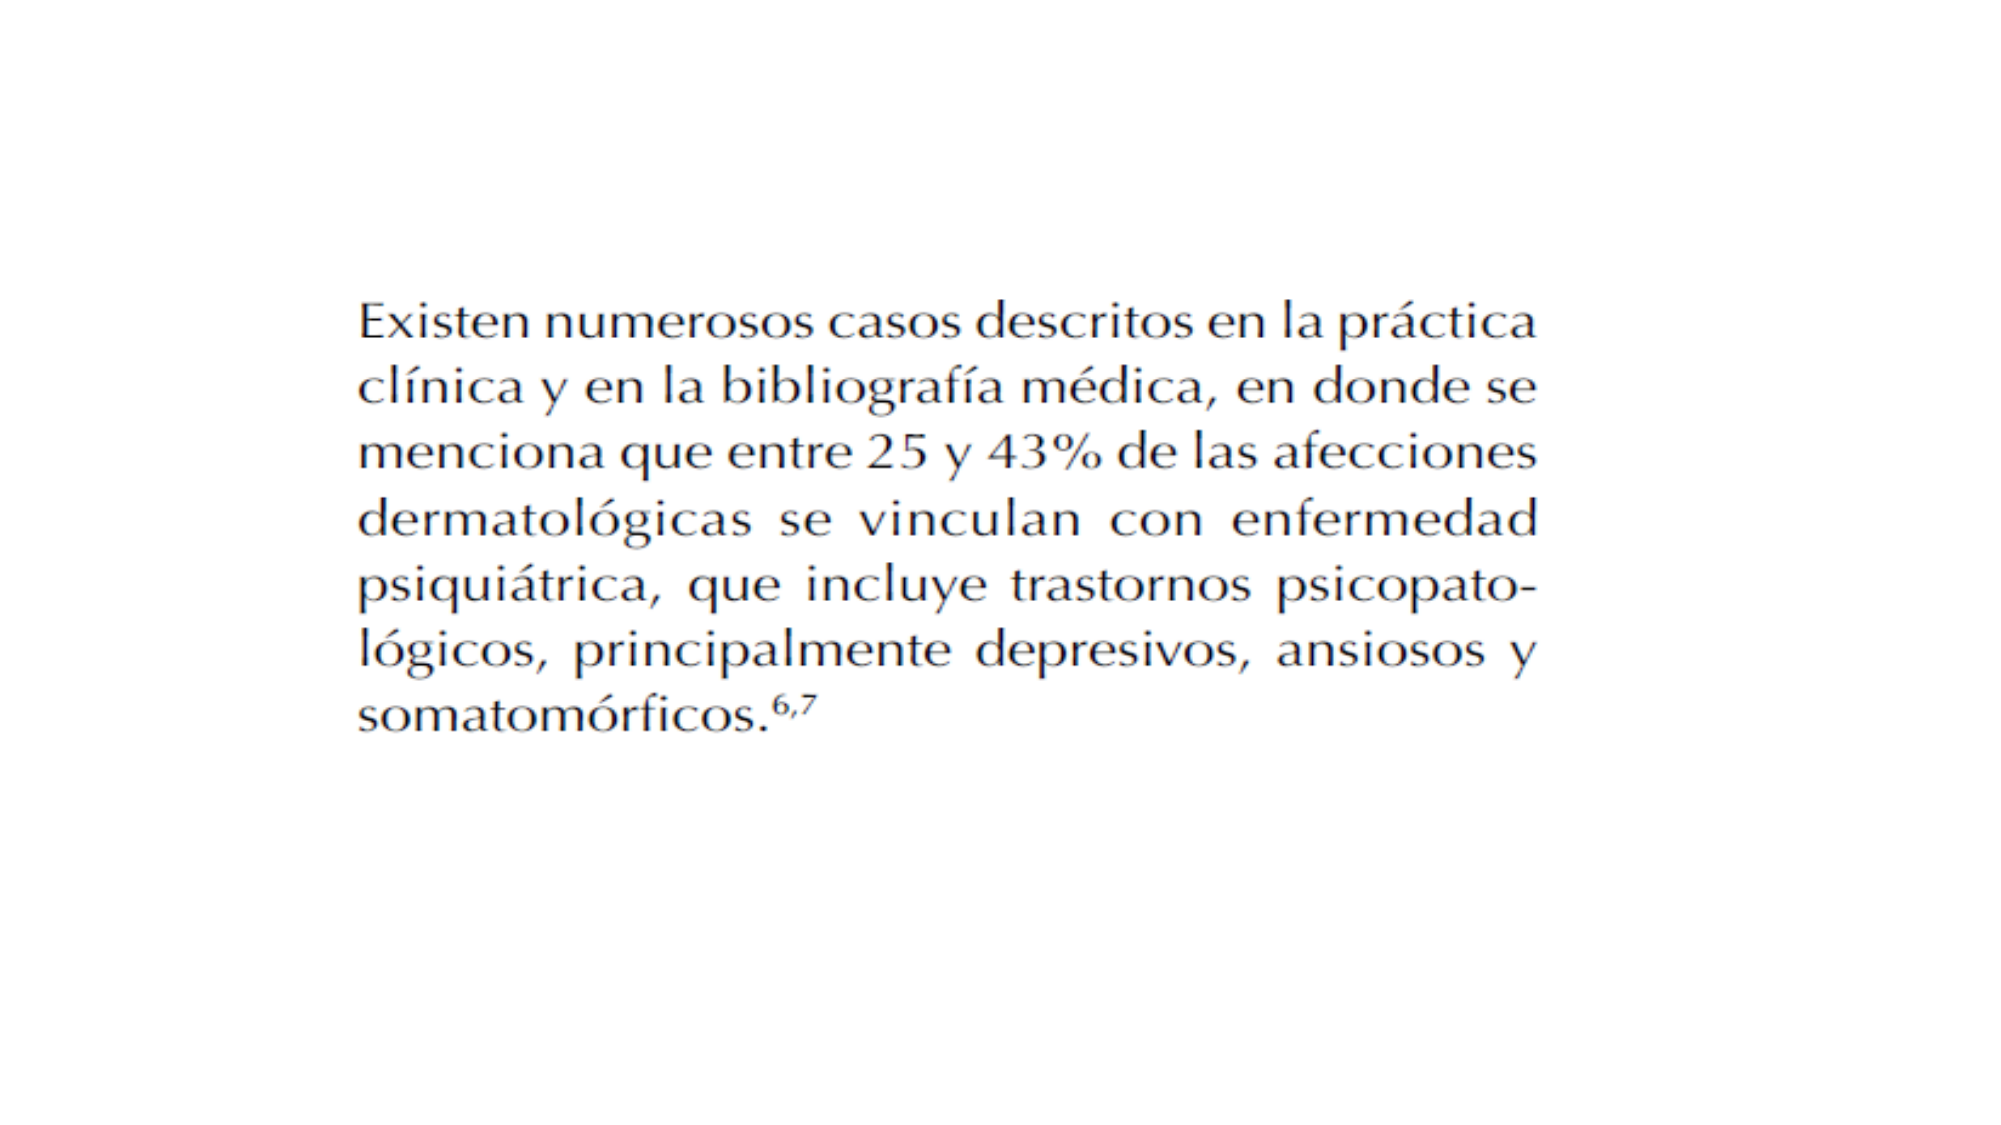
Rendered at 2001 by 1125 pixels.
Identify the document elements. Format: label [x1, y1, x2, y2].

list [309, 277, 1599, 761]
